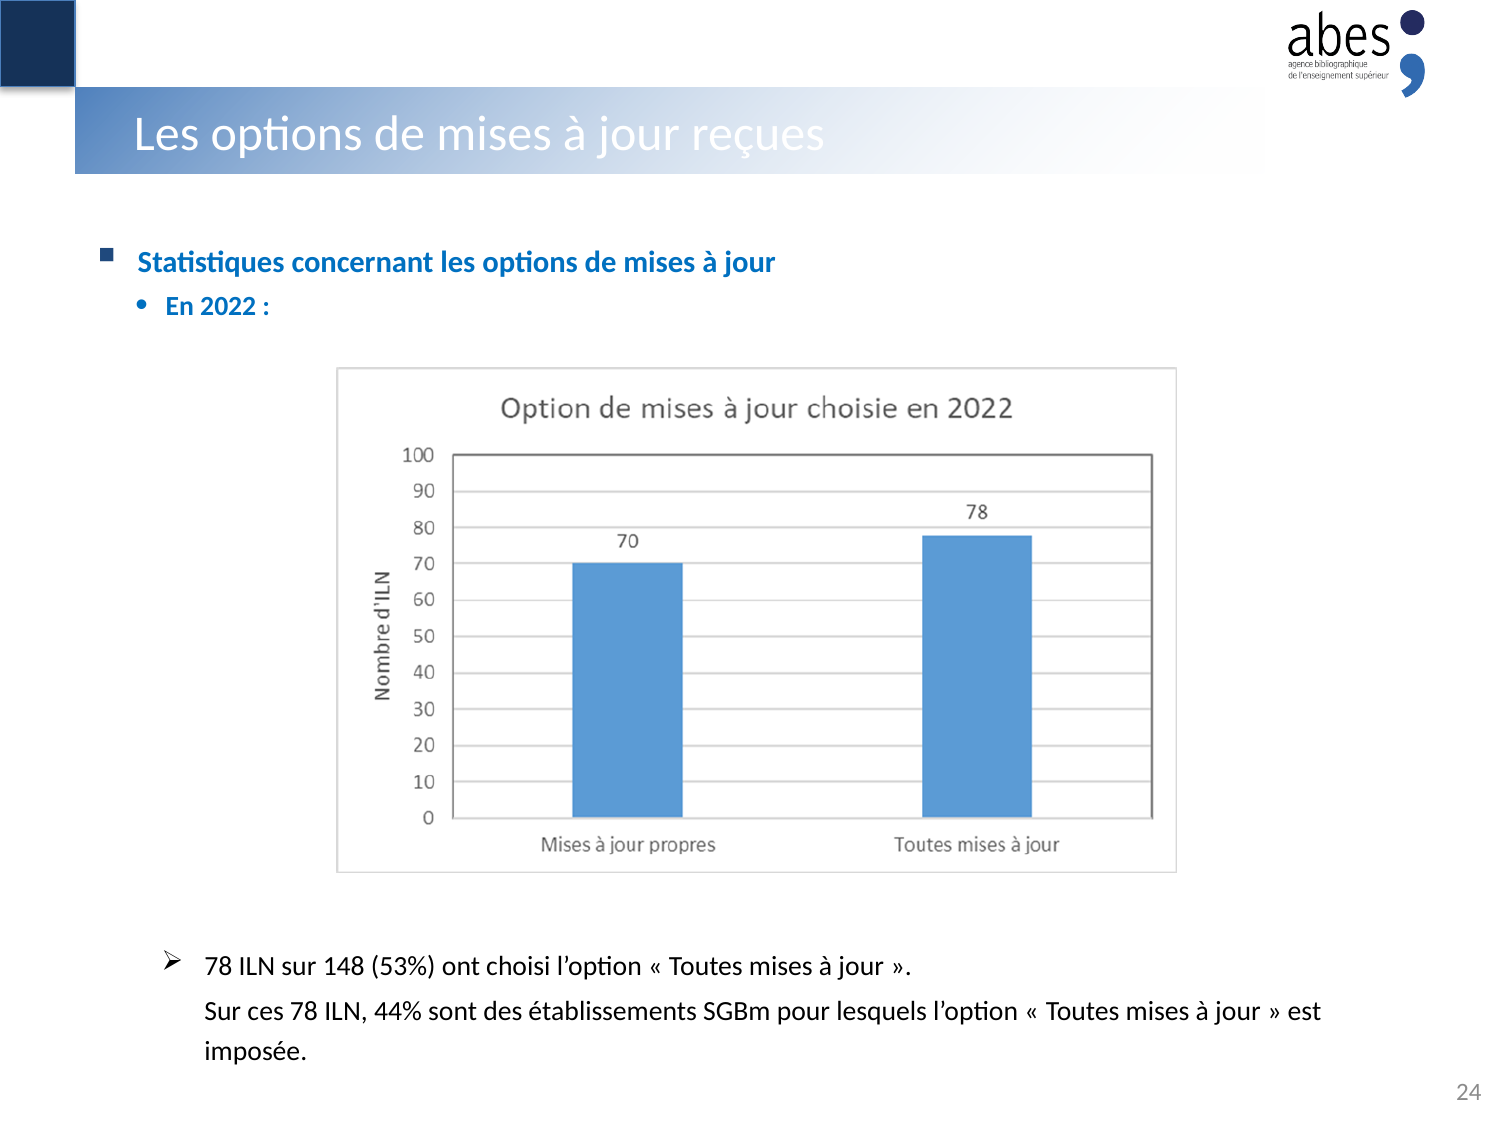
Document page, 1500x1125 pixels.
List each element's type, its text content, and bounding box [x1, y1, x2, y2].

slide_number 24 [1424, 1060, 1497, 1121]
picture [335, 366, 1177, 873]
list Statistiques concernant les options de mises à jour En 2022 : 78 ILN sur 148 (53%) ont choisi l’option « Toutes mises à jour ». Sur ces 78 ILN, 44% sont des établissements SGBm pour lesquels l’option « Toutes mises à jour » est imposée. [81, 234, 1425, 1075]
picture [1288, 10, 1425, 98]
title Les options de mises à jour reçues [75, 87, 1265, 174]
